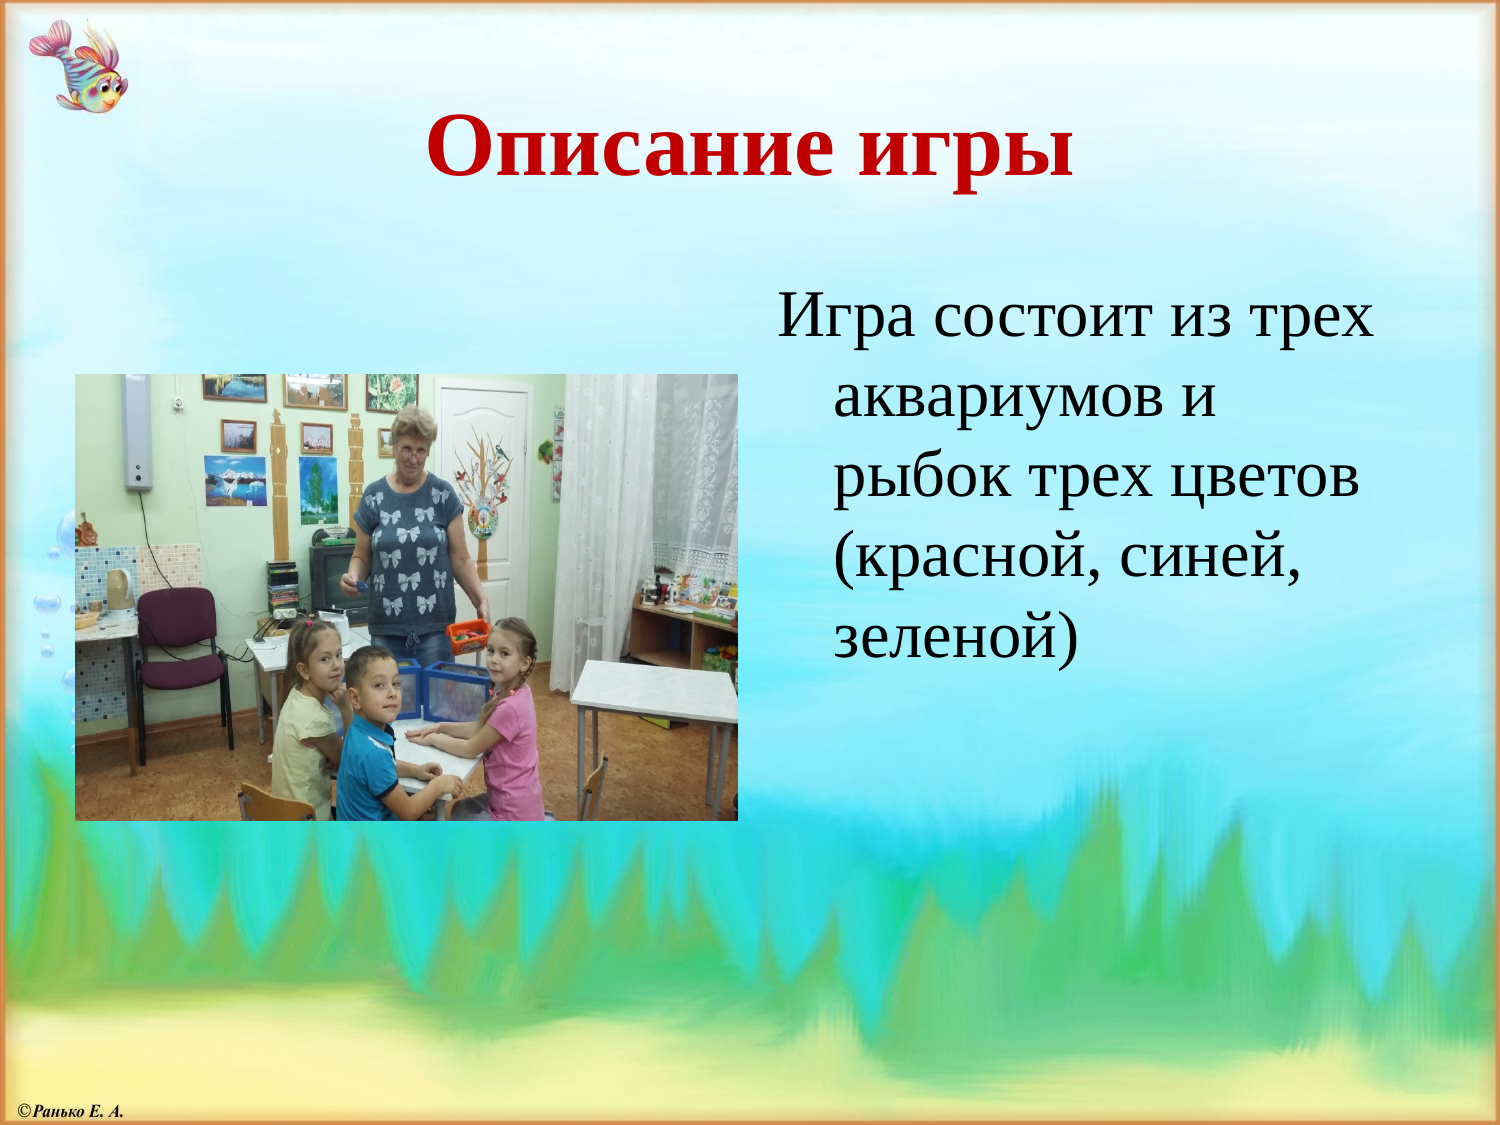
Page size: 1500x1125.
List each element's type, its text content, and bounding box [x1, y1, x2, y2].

list Игра состоит из трех аквариумов и рыбок трех цветов (красной, синей, зеленой) [762, 262, 1425, 1005]
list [74, 374, 738, 821]
title Описание игры [75, 45, 1425, 233]
picture [0, 0, 1500, 1125]
